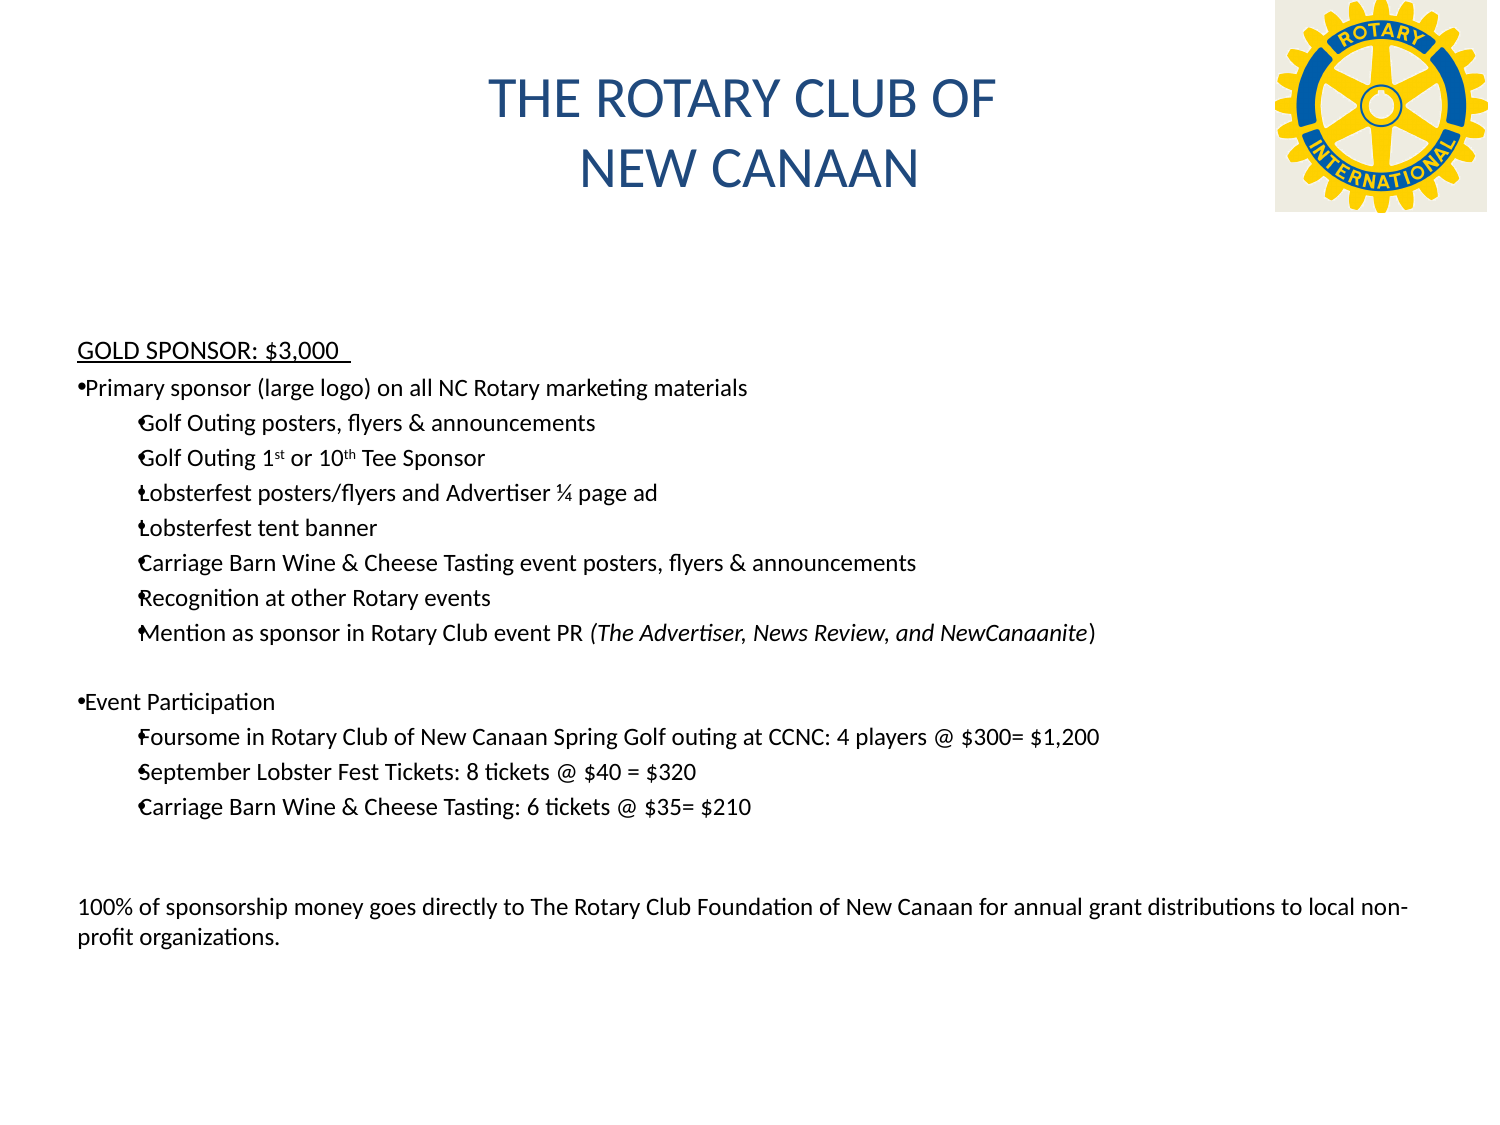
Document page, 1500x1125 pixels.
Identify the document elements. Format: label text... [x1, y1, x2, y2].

picture [1274, 0, 1488, 213]
subtitle GOLD SPONSOR: $3,000 Primary sponsor (large logo) on all NC Rotary marketing materials Golf Outing posters, flyers & announcements Golf Outing 1st or 10th Tee Sponsor Lobsterfest posters/flyers and Advertiser ¼ page ad Lobsterfest tent banner Carriage Barn Wine & Cheese Tasting event posters, flyers & announcements Recognition at other Rotary events Mention as sponsor in Rotary Club event PR (The Advertiser, News Review, and NewCanaanite) Event Participation Foursome in Rotary Club of New Canaan Spring Golf outing at CCNC: 4 players @ $300= $1,200 September Lobster Fest Tickets: 8 tickets @ $40 = $320 Carriage Barn Wine & Cheese Tasting: 6 tickets @ $35= $210 100% of sponsorship money goes directly to The Rotary Club Foundation of New Canaan for annual grant distributions to local non-profit organizations. [62, 324, 1450, 1100]
title THE ROTARY CLUB OF NEW CANAAN [225, 50, 1269, 209]
